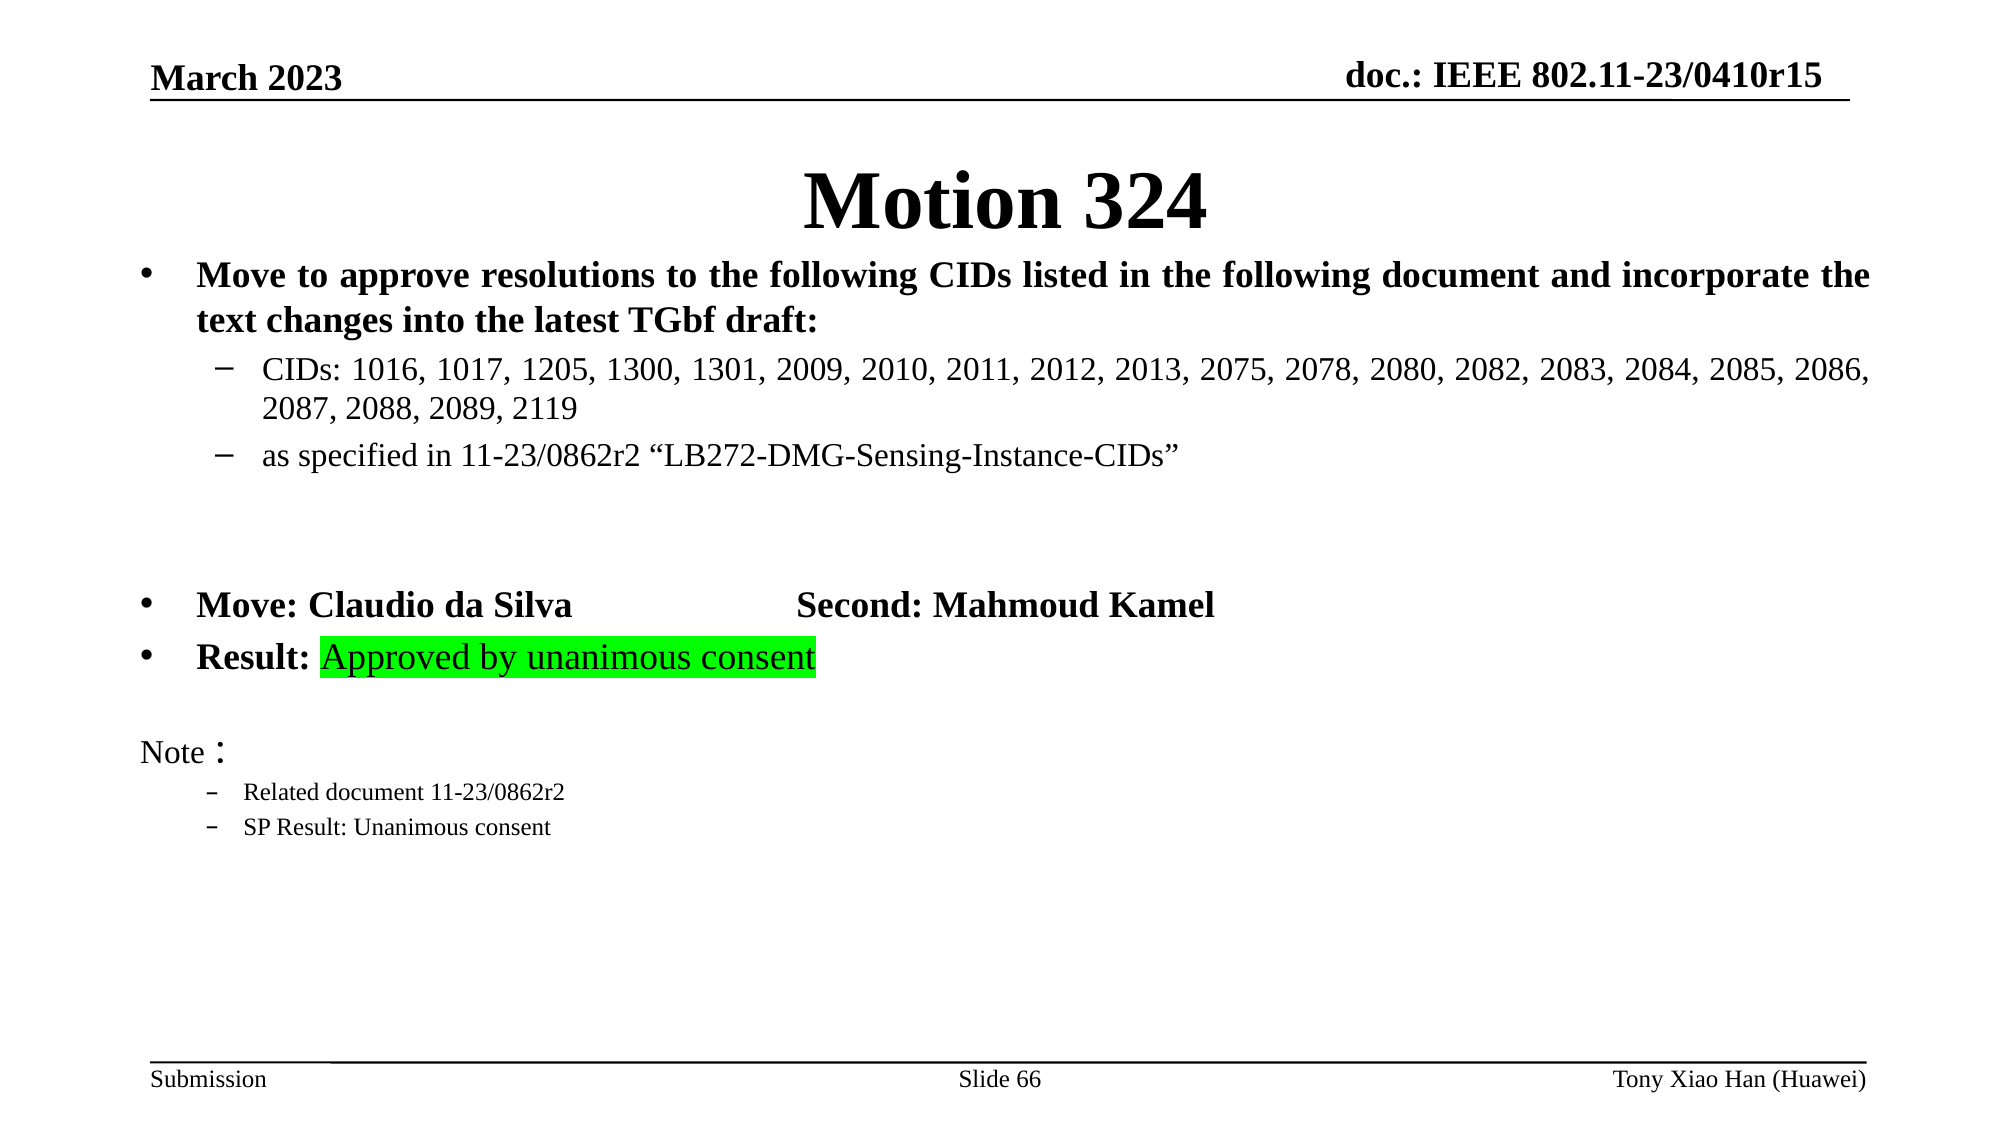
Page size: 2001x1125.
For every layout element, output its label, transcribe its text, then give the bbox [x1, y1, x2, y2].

text_box Motion 324 [368, 137, 1644, 212]
text_box Move to approve resolutions to the following CIDs listed in the following document and incorporate the text changes into the latest TGbf draft: CIDs: 1016, 1017, 1205, 1300, 1301, 2009, 2010, 2011, 2012, 2013, 2075, 2078, 2080, 2082, 2083, 2084, 2085, 2086, 2087, 2088, 2089, 2119 as specified in 11-23/0862r2 “LB272-DMG-Sensing-Instance-CIDs” Move: Claudio da Silva Second: Mahmoud Kamel Result: Approved by unanimous consent Note： Related document 11-23/0862r2 SP Result: Unanimous consent [125, 212, 1888, 900]
